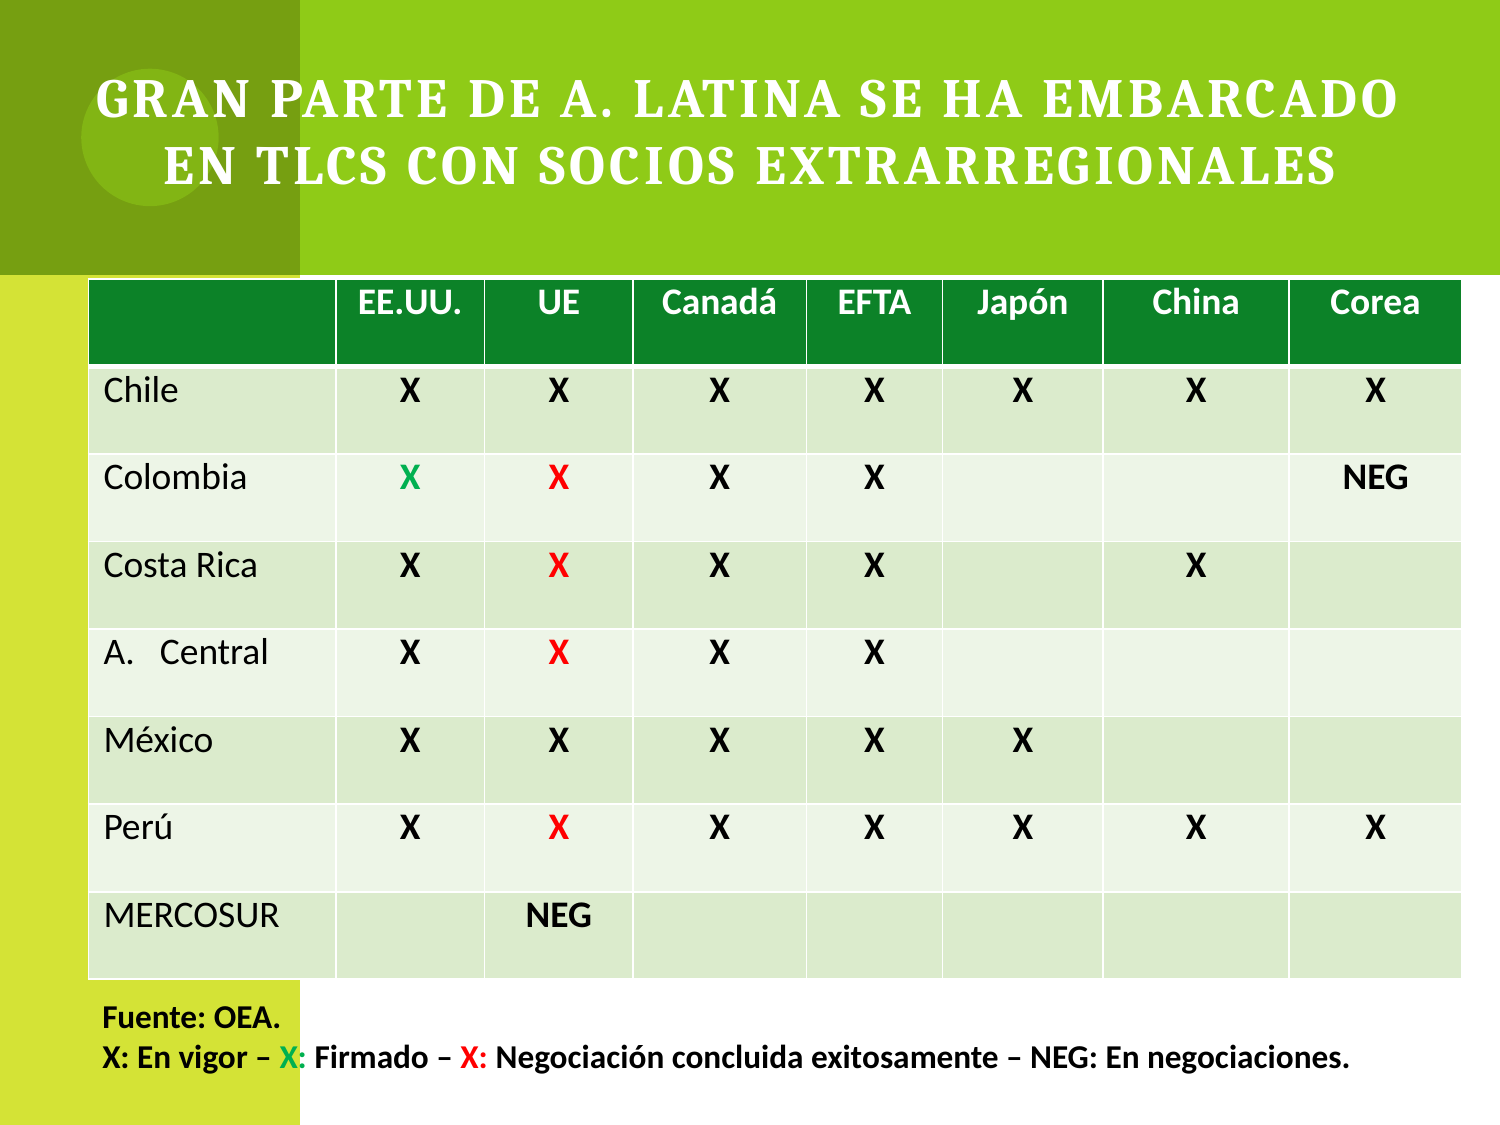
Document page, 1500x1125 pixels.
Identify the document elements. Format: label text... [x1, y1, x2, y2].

table_cell X [943, 805, 1102, 891]
table_header Canadá [634, 280, 806, 364]
table_cell [1104, 893, 1288, 978]
table_cell [337, 893, 484, 978]
table_cell Chile [89, 369, 335, 453]
table_header China [1104, 280, 1288, 364]
table_cell X [634, 717, 806, 803]
table_cell X [485, 455, 632, 541]
table_cell X [634, 369, 806, 453]
table_cell X [807, 455, 942, 541]
table_cell X [943, 717, 1102, 803]
table_header EFTA [807, 280, 942, 364]
table_cell X [337, 630, 484, 716]
table_cell X [1104, 805, 1288, 891]
table_cell [1290, 893, 1461, 978]
table_cell Costa Rica [89, 542, 335, 628]
table_cell X [337, 369, 484, 453]
table_cell X [807, 542, 942, 628]
table_cell [1104, 717, 1288, 803]
text_box Fuente: OEA. X: En vigor – X: Firmado – X: Negociación concluida exitosamente – NEG: En negociaciones. [87, 987, 1475, 1083]
table_cell X [337, 805, 484, 891]
table_header EE.UU. [337, 280, 484, 364]
table_cell X [634, 455, 806, 541]
table_cell Colombia [89, 455, 335, 541]
table_cell [807, 893, 942, 978]
table_cell [1290, 630, 1461, 716]
table_cell X [807, 630, 942, 716]
table_cell X [943, 369, 1102, 453]
table_cell X [485, 805, 632, 891]
table_cell NEG [485, 893, 632, 978]
table_cell X [1104, 369, 1288, 453]
table_cell X [1104, 542, 1288, 628]
table_cell X [485, 542, 632, 628]
table_cell X [634, 805, 806, 891]
table_cell X [337, 717, 484, 803]
table_cell X [485, 717, 632, 803]
table_cell [1290, 717, 1461, 803]
table_cell [943, 542, 1102, 628]
table_cell X [1290, 805, 1461, 891]
table_cell Perú [89, 805, 335, 891]
table_cell X [485, 369, 632, 453]
table_cell X [634, 542, 806, 628]
table_cell [634, 893, 806, 978]
table_cell X [485, 630, 632, 716]
table_cell X [634, 630, 806, 716]
table_cell [943, 630, 1102, 716]
table_cell X [807, 805, 942, 891]
table_cell MERCOSUR [89, 893, 335, 978]
table_cell [943, 455, 1102, 541]
table_header Japón [943, 280, 1102, 364]
table_header [89, 280, 335, 364]
table_cell Central [89, 630, 335, 716]
title Gran parte de A. Latina se ha embarcado en TLCs con socios extrarregionales [75, 45, 1425, 213]
table_cell [943, 893, 1102, 978]
table_header UE [485, 280, 632, 364]
table_cell [1290, 542, 1461, 628]
table_cell X [1290, 369, 1461, 453]
table_cell NEG [1290, 455, 1461, 541]
table_cell X [337, 542, 484, 628]
table_cell X [807, 717, 942, 803]
table_cell [1104, 455, 1288, 541]
table_header Corea [1290, 280, 1461, 364]
table_cell X [337, 455, 484, 541]
table_cell X [807, 369, 942, 453]
table_cell México [89, 717, 335, 803]
table_cell [1104, 630, 1288, 716]
